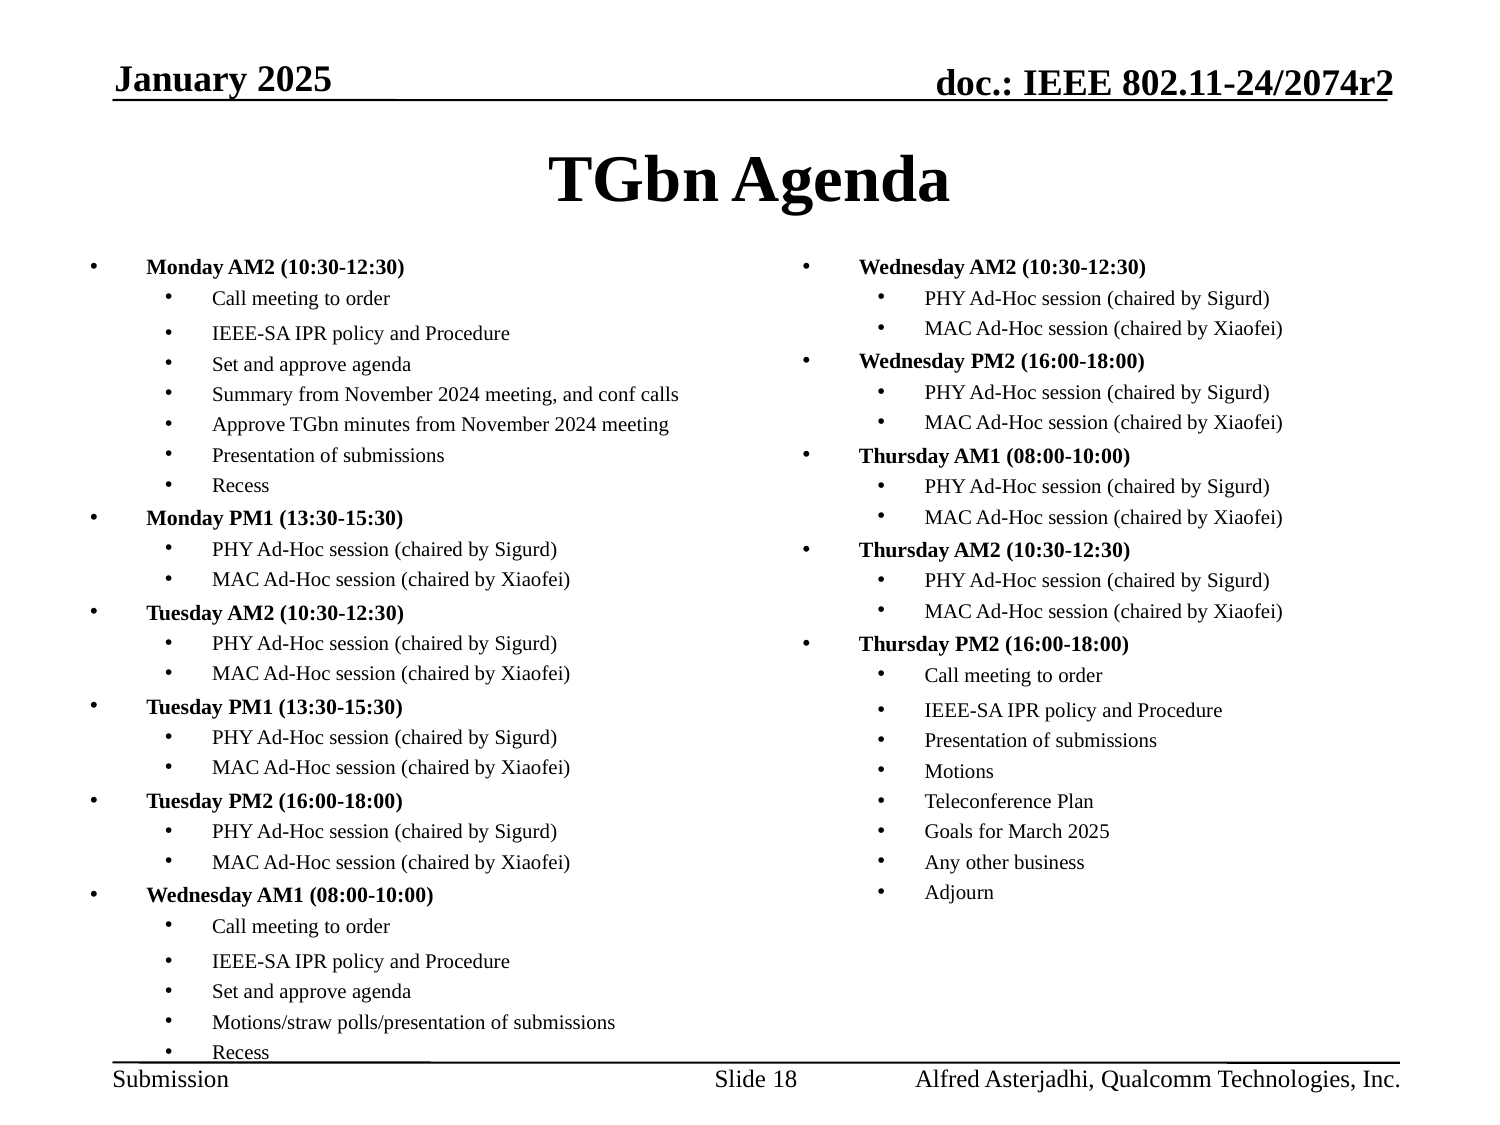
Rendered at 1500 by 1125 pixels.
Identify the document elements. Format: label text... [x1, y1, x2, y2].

list Monday AM2 (10:30-12:30) Call meeting to order IEEE-SA IPR policy and Procedure Set and approve agenda Summary from November 2024 meeting, and conf calls Approve TGbn minutes from November 2024 meeting Presentation of submissions Recess Monday PM1 (13:30-15:30) PHY Ad-Hoc session (chaired by Sigurd) MAC Ad-Hoc session (chaired by Xiaofei) Tuesday AM2 (10:30-12:30) PHY Ad-Hoc session (chaired by Sigurd) MAC Ad-Hoc session (chaired by Xiaofei) Tuesday PM1 (13:30-15:30) PHY Ad-Hoc session (chaired by Sigurd) MAC Ad-Hoc session (chaired by Xiaofei) Tuesday PM2 (16:00-18:00) PHY Ad-Hoc session (chaired by Sigurd) MAC Ad-Hoc session (chaired by Xiaofei) Wednesday AM1 (08:00-10:00) Call meeting to order IEEE-SA IPR policy and Procedure Set and approve agenda Motions/straw polls/presentation of submissions Recess [74, 250, 787, 1063]
title TGbn Agenda [112, 99, 1388, 250]
footer Alfred Asterjadhi, Qualcomm Technologies, Inc. [878, 1063, 1402, 1093]
slide_number Slide 18 [712, 1061, 800, 1123]
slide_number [114, 54, 423, 100]
text_box Wednesday AM2 (10:30-12:30) PHY Ad-Hoc session (chaired by Sigurd) MAC Ad-Hoc session (chaired by Xiaofei) Wednesday PM2 (16:00-18:00) PHY Ad-Hoc session (chaired by Sigurd) MAC Ad-Hoc session (chaired by Xiaofei) Thursday AM1 (08:00-10:00) PHY Ad-Hoc session (chaired by Sigurd) MAC Ad-Hoc session (chaired by Xiaofei) Thursday AM2 (10:30-12:30) PHY Ad-Hoc session (chaired by Sigurd) MAC Ad-Hoc session (chaired by Xiaofei) Thursday PM2 (16:00-18:00) Call meeting to order IEEE-SA IPR policy and Procedure Presentation of submissions Motions Teleconference Plan Goals for March 2025 Any other business Adjourn [787, 250, 1500, 1063]
